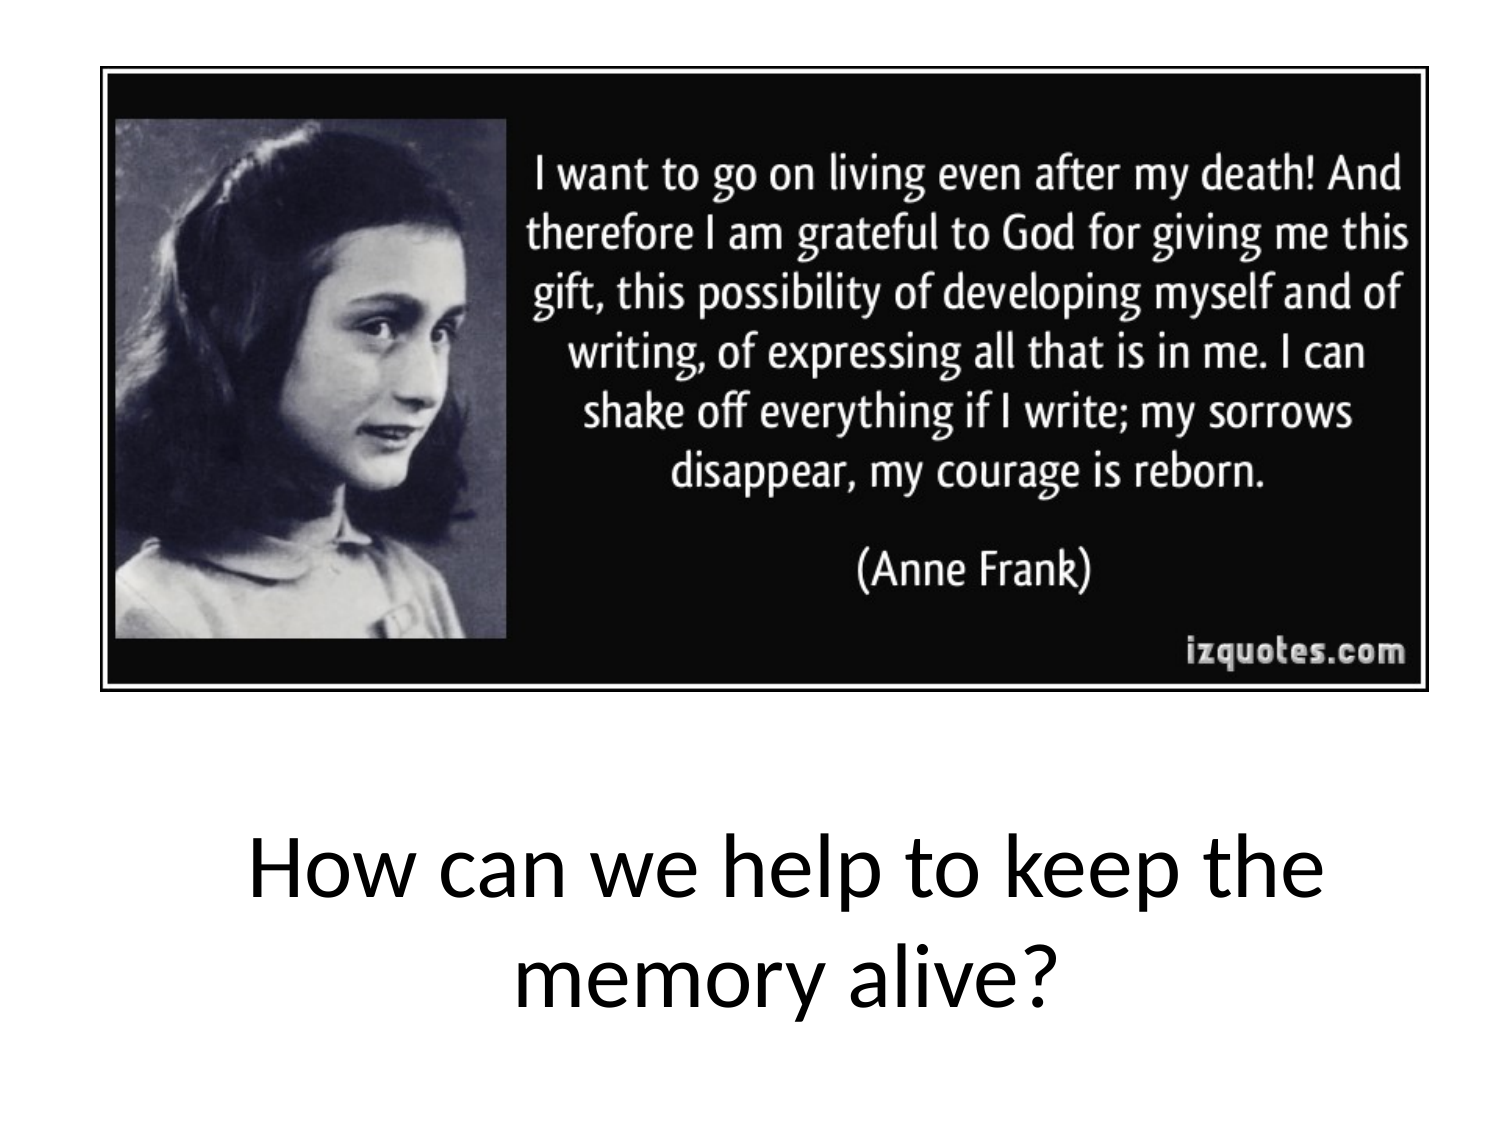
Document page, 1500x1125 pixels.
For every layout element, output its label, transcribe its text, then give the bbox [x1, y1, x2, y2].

text_box How can we help to keep the memory alive? [171, 798, 1405, 1034]
picture [100, 66, 1429, 692]
